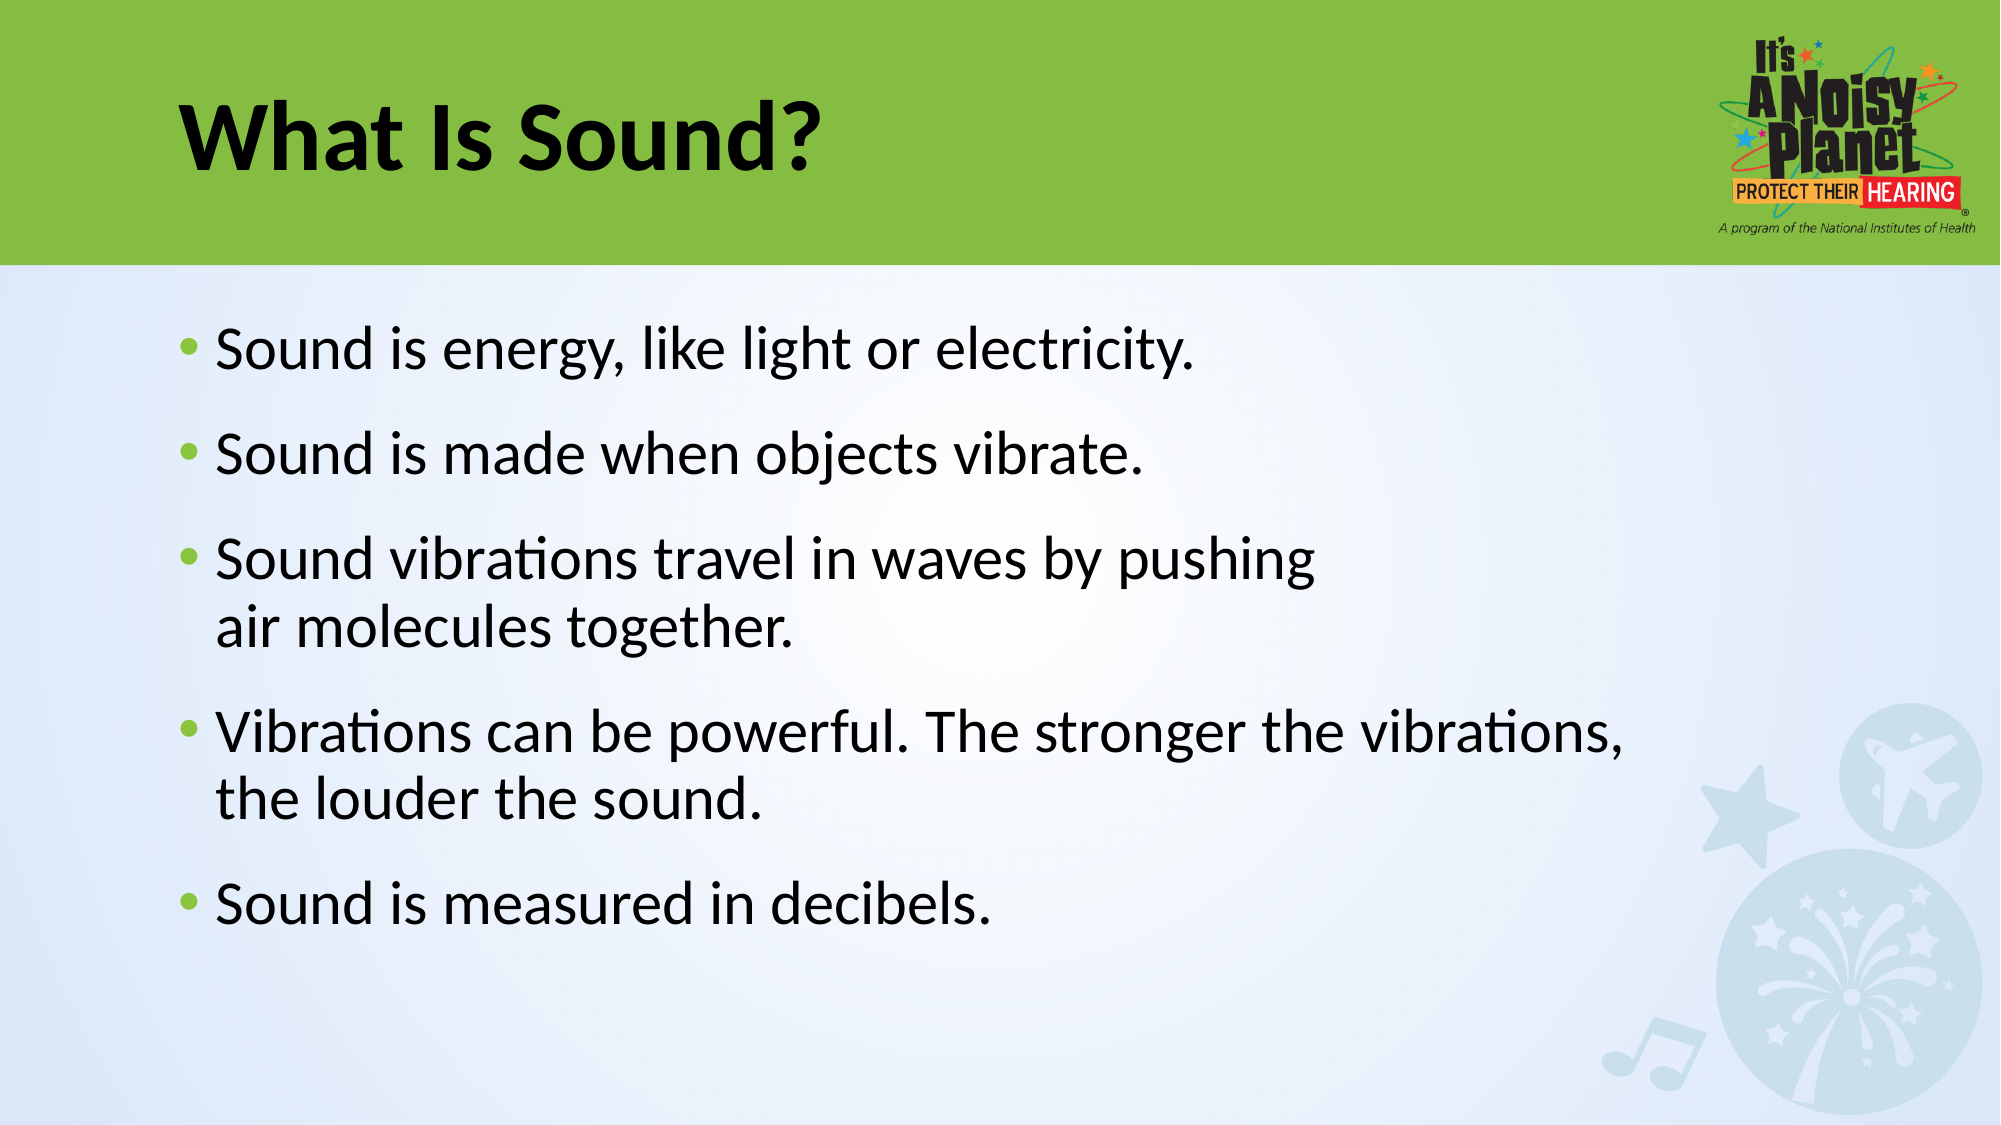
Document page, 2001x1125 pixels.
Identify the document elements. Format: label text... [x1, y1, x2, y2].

title What Is Sound? [178, 84, 1950, 187]
picture [0, 266, 2000, 1125]
list Sound is energy, like light or electricity. Sound is made when objects vibrate. Sound vibrations travel in waves by pushing air molecules together. Vibrations can be powerful. The stronger the vibrations, the louder the sound. Sound is measured in decibels. [178, 316, 1775, 991]
picture [1718, 36, 1998, 235]
